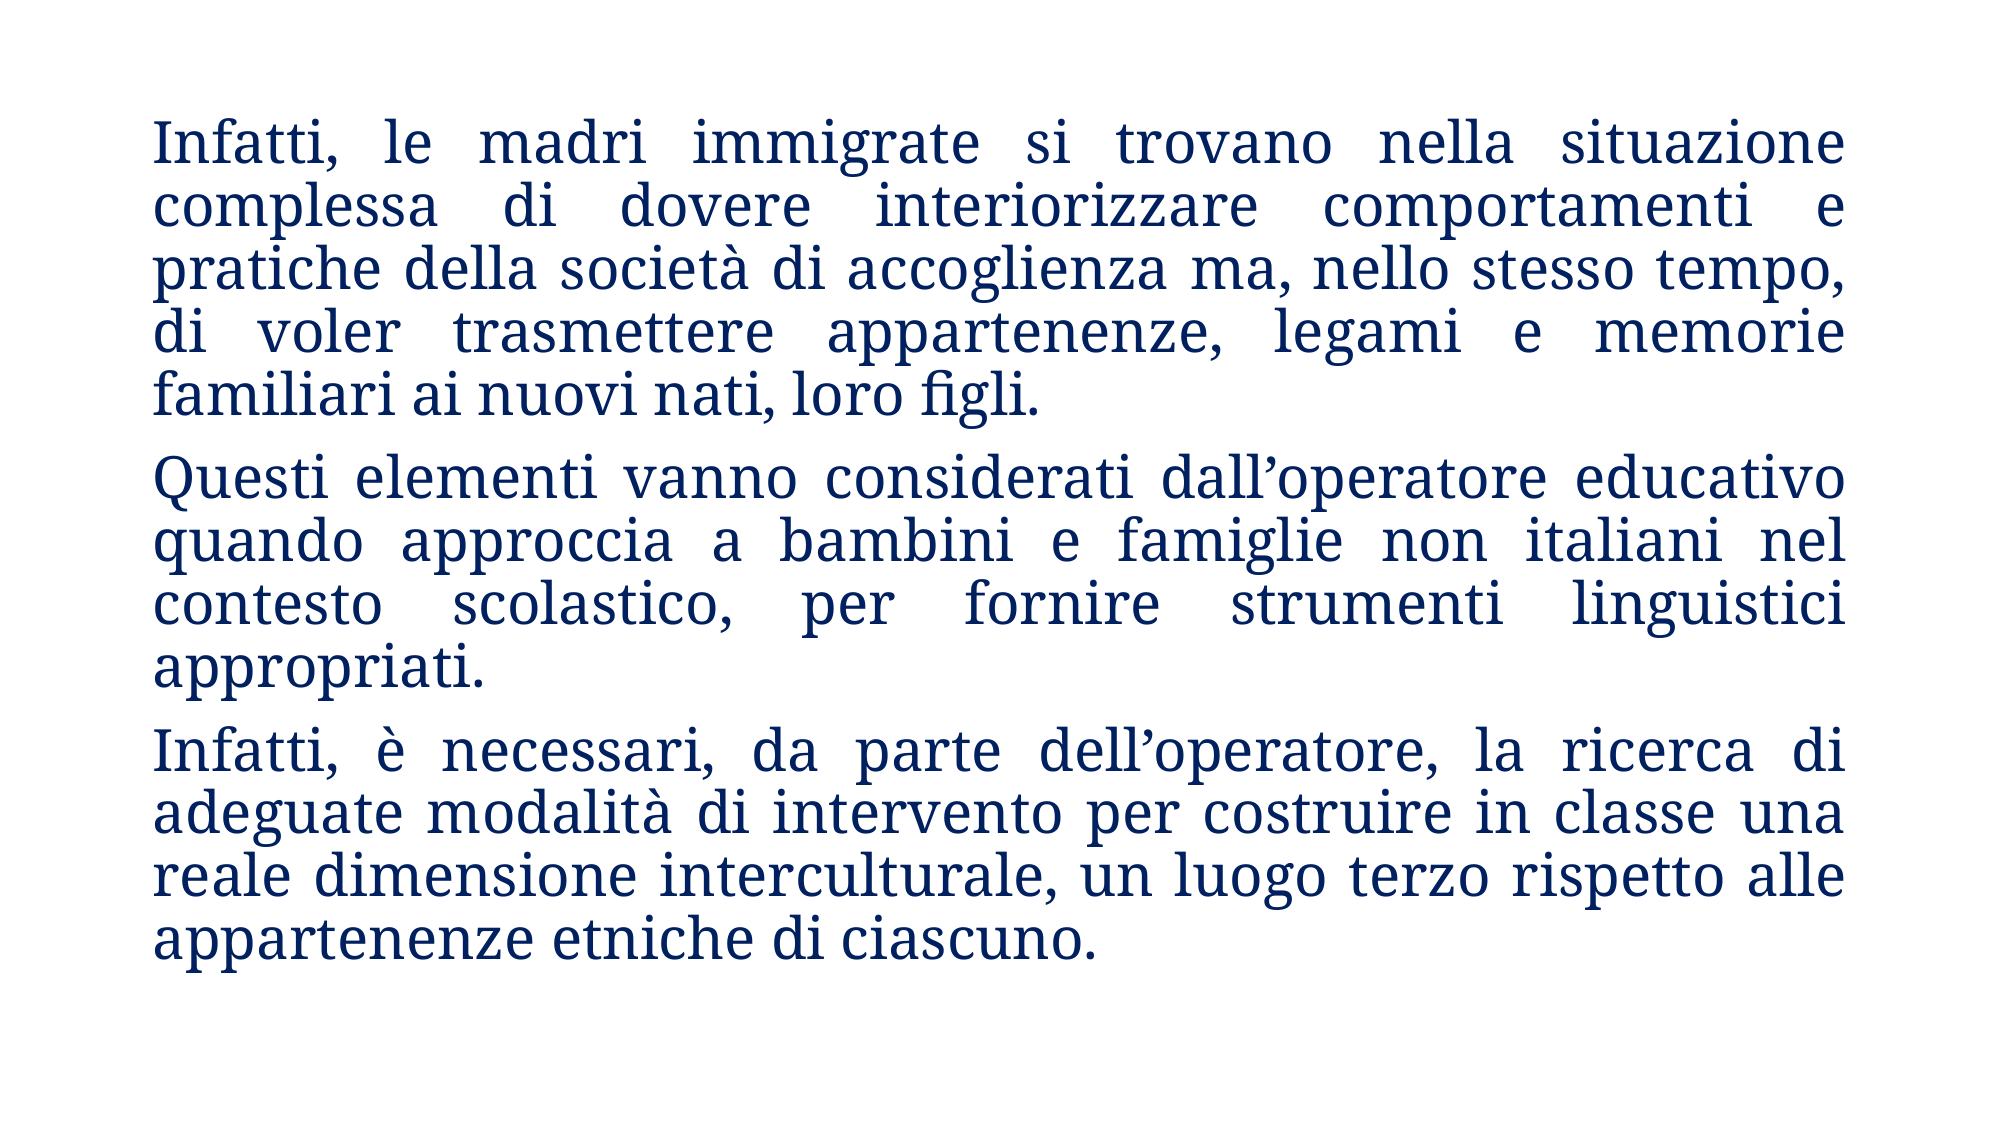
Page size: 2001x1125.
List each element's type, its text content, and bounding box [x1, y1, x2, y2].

list Infatti, le madri immigrate si trovano nella situazione complessa di dovere interiorizzare comportamenti e pratiche della società di accoglienza ma, nello stesso tempo, di voler trasmettere appartenenze, legami e memorie familiari ai nuovi nati, loro figli. Questi elementi vanno considerati dall’operatore educativo quando approccia a bambini e famiglie non italiani nel contesto scolastico, per fornire strumenti linguistici appropriati. Infatti, è necessari, da parte dell’operatore, la ricerca di adeguate modalità di intervento per costruire in classe una reale dimensione interculturale, un luogo terzo rispetto alle appartenenze etniche di ciascuno. [137, 106, 1863, 992]
